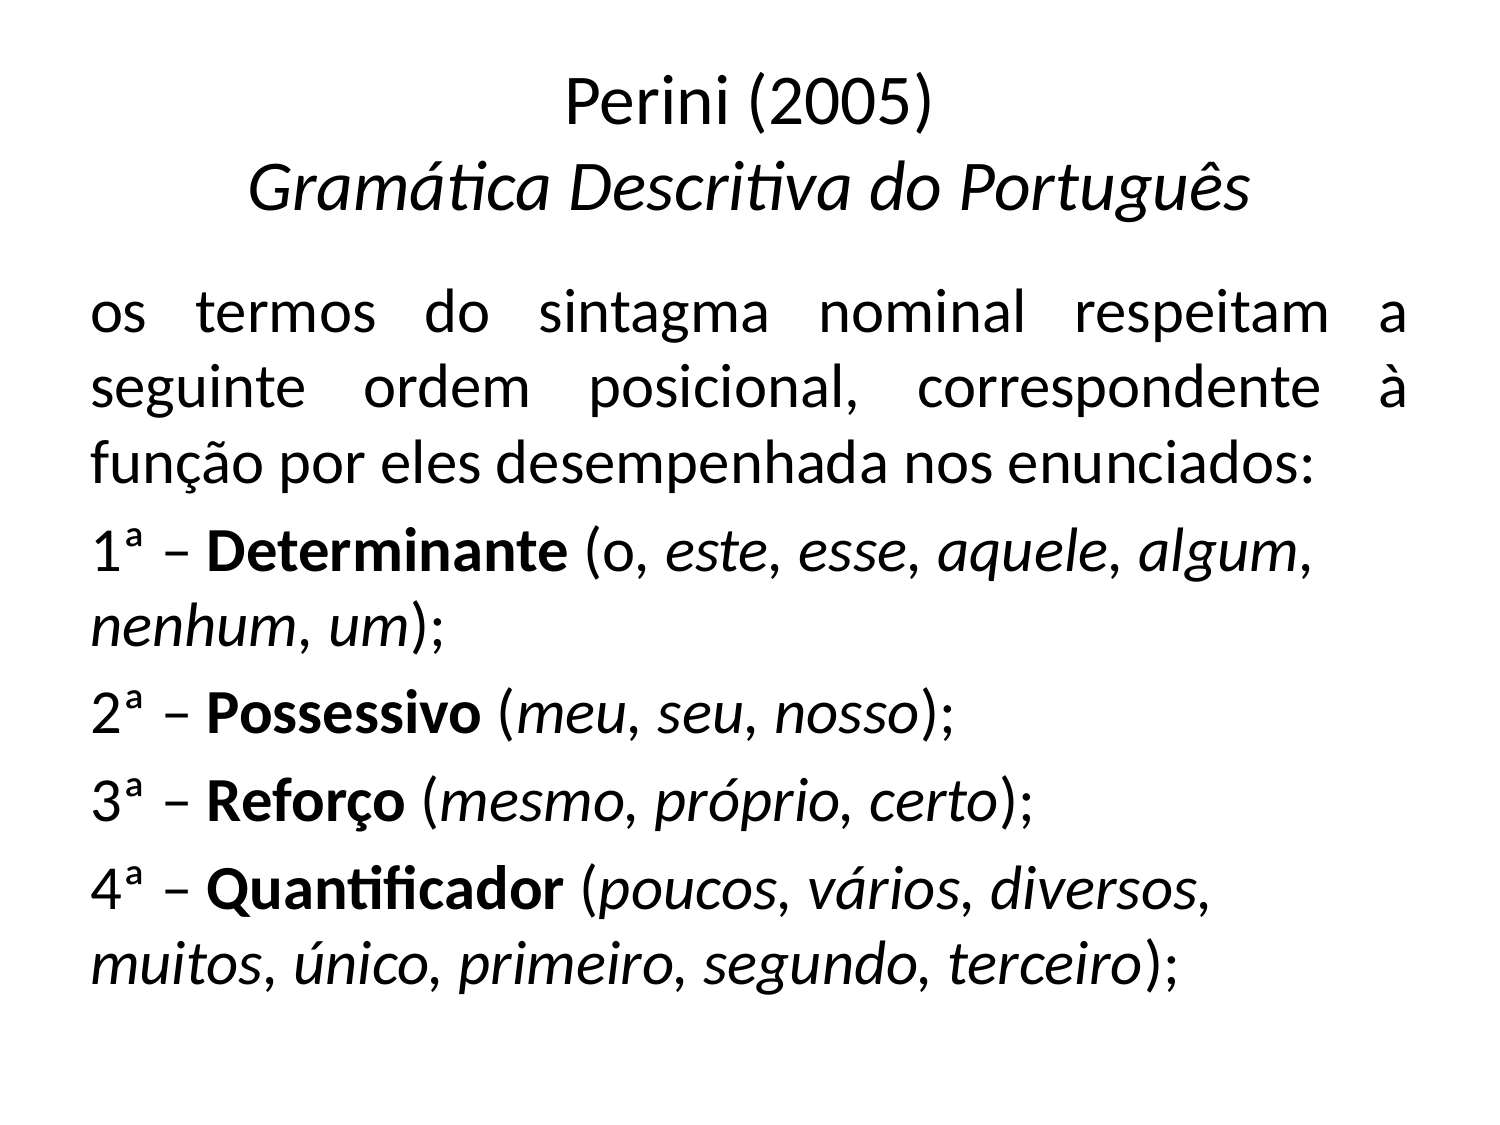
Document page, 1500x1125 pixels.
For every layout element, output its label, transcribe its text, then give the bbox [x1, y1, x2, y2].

list os termos do sintagma nominal respeitam a seguinte ordem posicional, correspondente à função por eles desempenhada nos enunciados: 1ª – Determinante (o, este, esse, aquele, algum, nenhum, um); 2ª – Possessivo (meu, seu, nosso); 3ª – Reforço (mesmo, próprio, certo); 4ª – Quantificador (poucos, vários, diversos, muitos, único, primeiro, segundo, terceiro); [75, 262, 1425, 1005]
title Perini (2005) Gramática Descritiva do Português [75, 45, 1425, 233]
